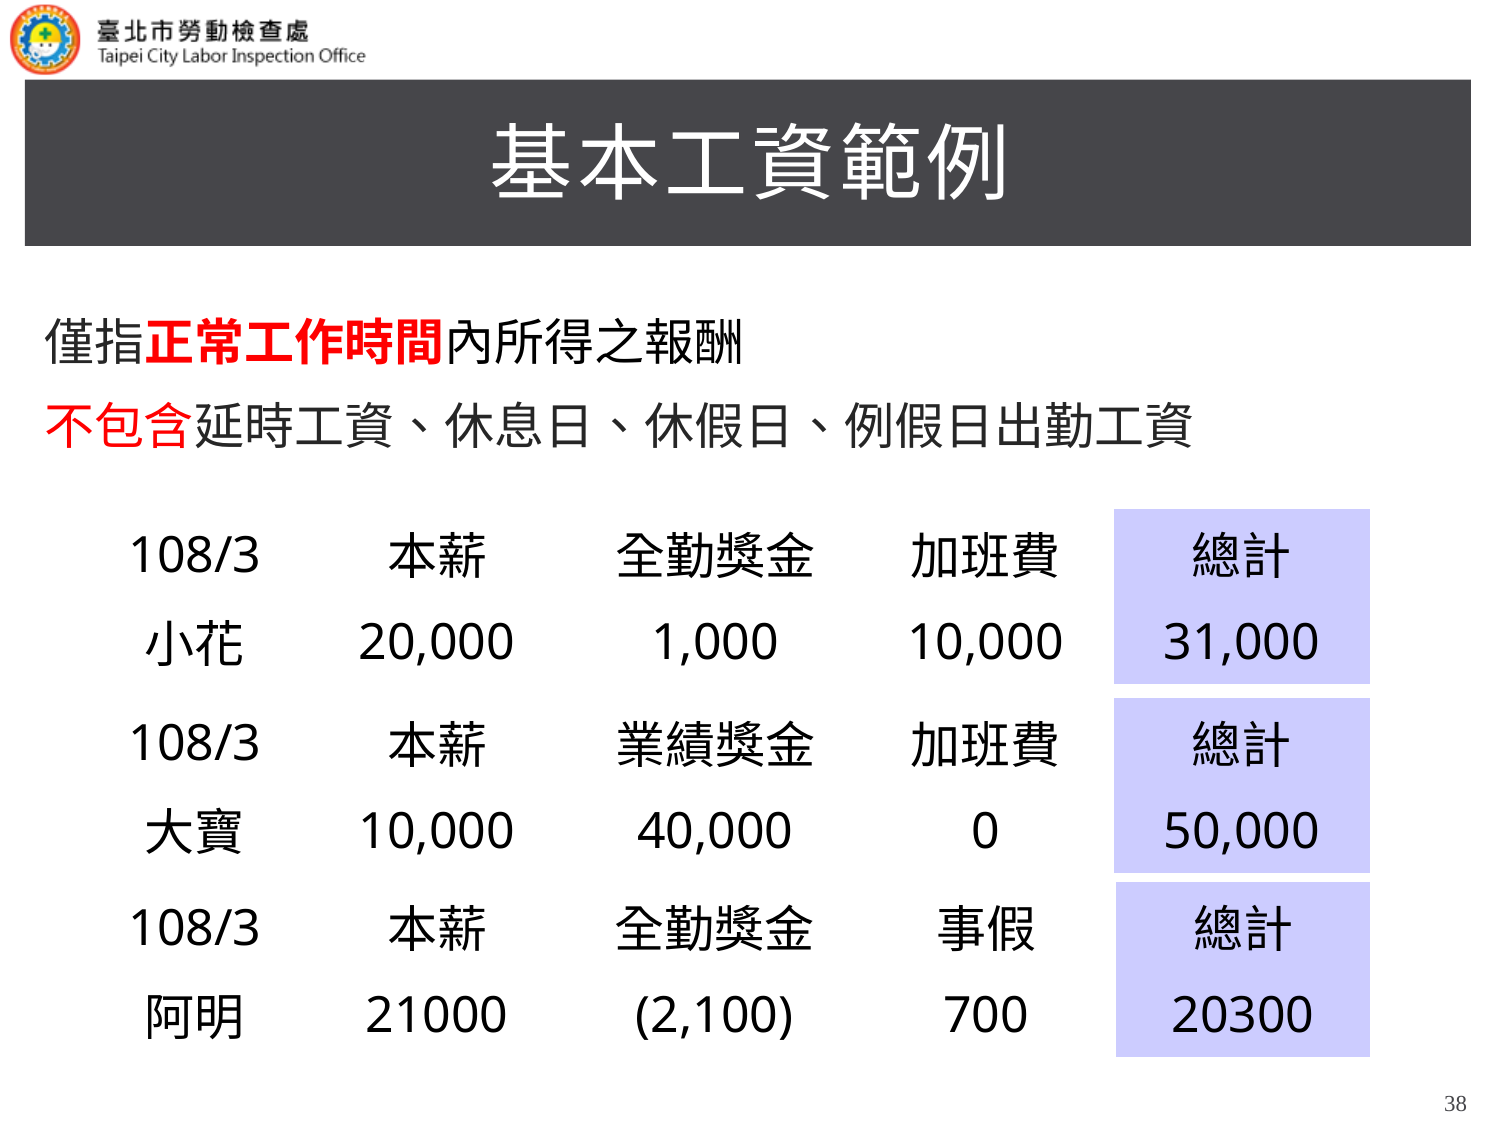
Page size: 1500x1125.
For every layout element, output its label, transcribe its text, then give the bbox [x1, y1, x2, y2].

table_cell 大寶 [89, 785, 301, 873]
table_header 全勤獎金 [573, 509, 857, 597]
table_header 事假 [856, 882, 1116, 970]
table_cell 700 [856, 970, 1116, 1057]
table_header 加班費 [857, 509, 1114, 597]
table_header 108/3 [89, 698, 301, 785]
table_header 全勤獎金 [573, 882, 856, 970]
table_header 總計 [1116, 882, 1370, 970]
table_header 本薪 [301, 882, 573, 970]
table_header 本薪 [301, 509, 573, 597]
table_header 108/3 [89, 882, 301, 970]
table_header 本薪 [301, 698, 573, 785]
picture [4, 3, 377, 80]
table_header 總計 [1114, 698, 1370, 785]
table_cell 21000 [301, 970, 573, 1057]
table_cell 10,000 [301, 785, 573, 873]
table_cell 20,000 [301, 597, 573, 684]
table_header 總計 [1114, 509, 1370, 597]
table_cell 小花 [89, 597, 301, 684]
table_cell 31,000 [1114, 597, 1370, 684]
table_cell 10,000 [857, 597, 1114, 684]
text_box 僅指正常工作時間內所得之報酬 不包含延時工資、休息日、休假日、例假日出勤工資 [29, 302, 1471, 463]
table_header 加班費 [857, 698, 1114, 785]
table_cell 1,000 [573, 597, 857, 684]
table_cell 40,000 [573, 785, 857, 873]
title 基本工資範例 [62, 90, 1438, 232]
table_cell (2,100) [573, 970, 856, 1057]
table_cell 50,000 [1114, 785, 1370, 873]
slide_number 38 [1410, 1078, 1500, 1125]
table_header 108/3 [89, 509, 301, 597]
table_cell 20300 [1116, 970, 1370, 1057]
table_cell 阿明 [89, 970, 301, 1057]
table_cell 0 [857, 785, 1114, 873]
table_header 業績獎金 [573, 698, 857, 785]
